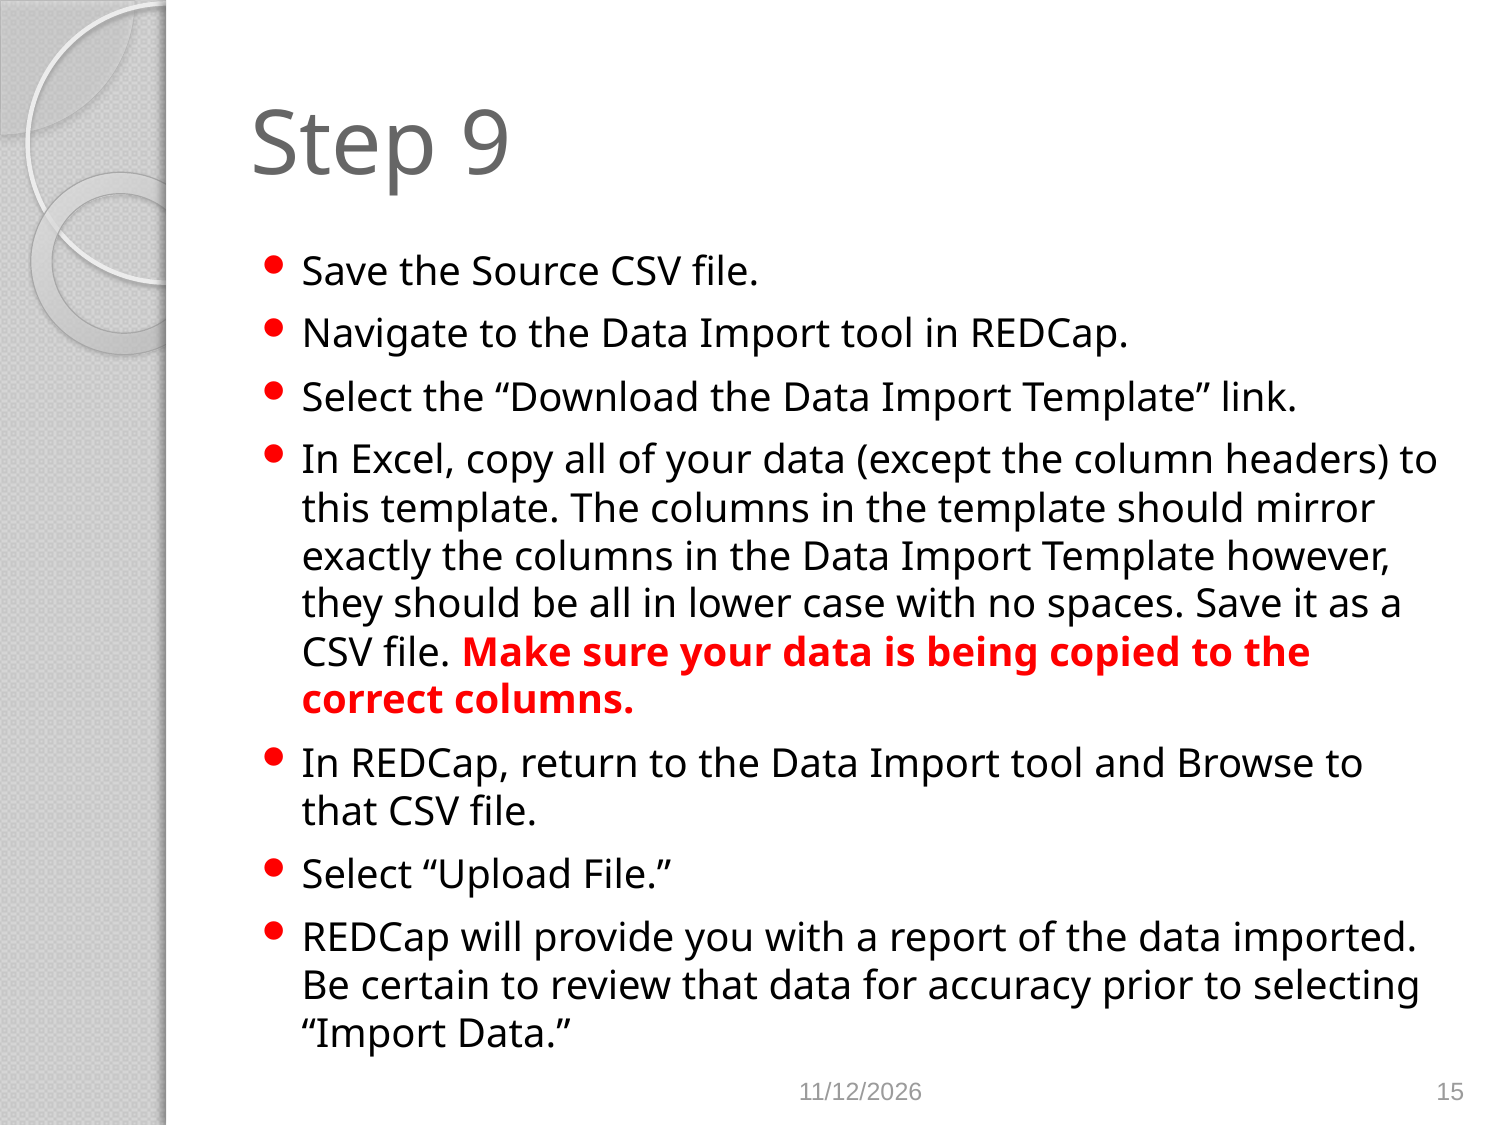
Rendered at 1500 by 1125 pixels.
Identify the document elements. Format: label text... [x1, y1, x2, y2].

slide_number 15 [1413, 1034, 1488, 1113]
list Save the Source CSV file. Navigate to the Data Import tool in REDCap. Select the “Download the Data Import Template” link. In Excel, copy all of your data (except the column headers) to this template. The columns in the template should mirror exactly the columns in the Data Import Template however, they should be all in lower case with no spaces. Save it as a CSV file. Make sure your data is being copied to the correct columns. In REDCap, return to the Data Import tool and Browse to that CSV file. Select “Upload File.” REDCap will provide you with a report of the data imported. Be certain to review that data for accuracy prior to selecting “Import Data.” [235, 237, 1466, 1063]
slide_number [587, 1034, 938, 1113]
title Step 9 [235, 45, 1466, 233]
